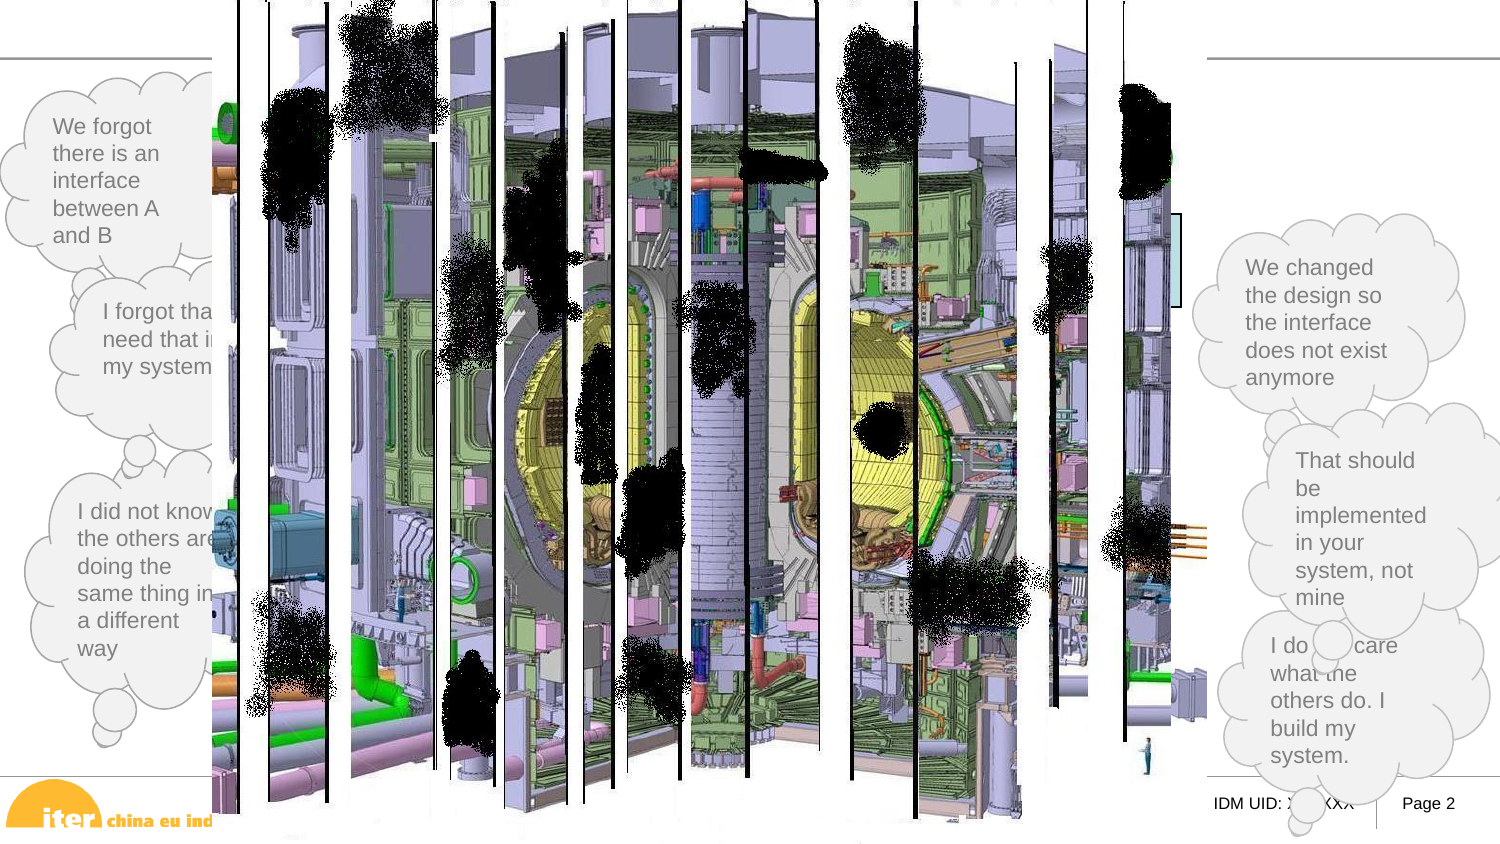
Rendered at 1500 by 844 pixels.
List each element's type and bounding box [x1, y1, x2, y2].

text_box [49, 260, 207, 639]
text_box [1175, 71, 1465, 259]
text_box [1175, 647, 1490, 805]
text_box [1174, 260, 1500, 639]
text_box [24, 449, 206, 805]
picture [5, 779, 104, 828]
text_box [0, 71, 206, 427]
picture [106, 0, 1207, 844]
